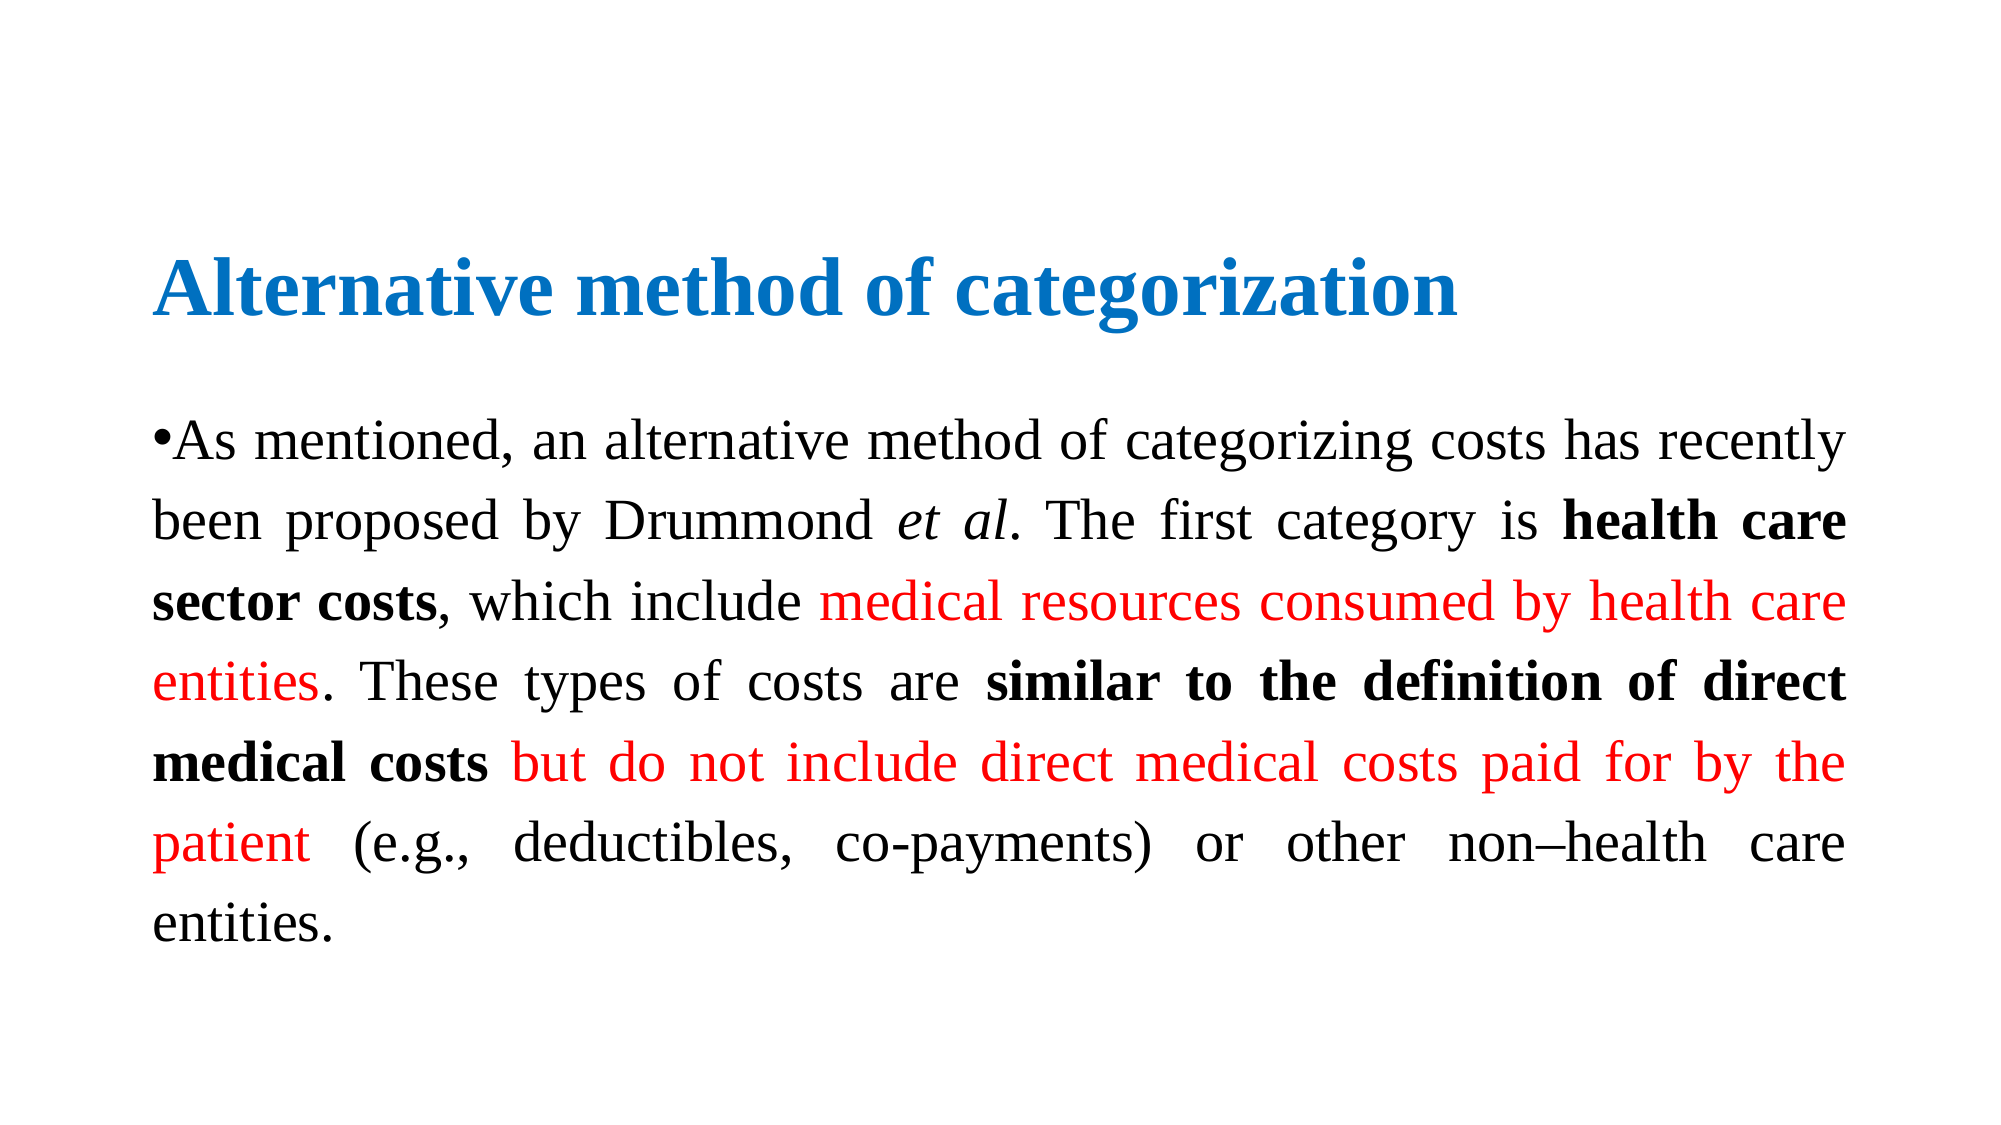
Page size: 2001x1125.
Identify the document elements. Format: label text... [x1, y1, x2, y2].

list As mentioned, an alternative method of categorizing costs has recently been proposed by Drummond et al. The first category is health care sector costs, which include medical resources consumed by health care entities. These types of costs are similar to the definition of direct medical costs but do not include direct medical costs paid for by the patient (e.g., deductibles, co-payments) or other non–health care entities. [137, 383, 1863, 1125]
title Alternative method of categorization [137, 166, 1863, 383]
